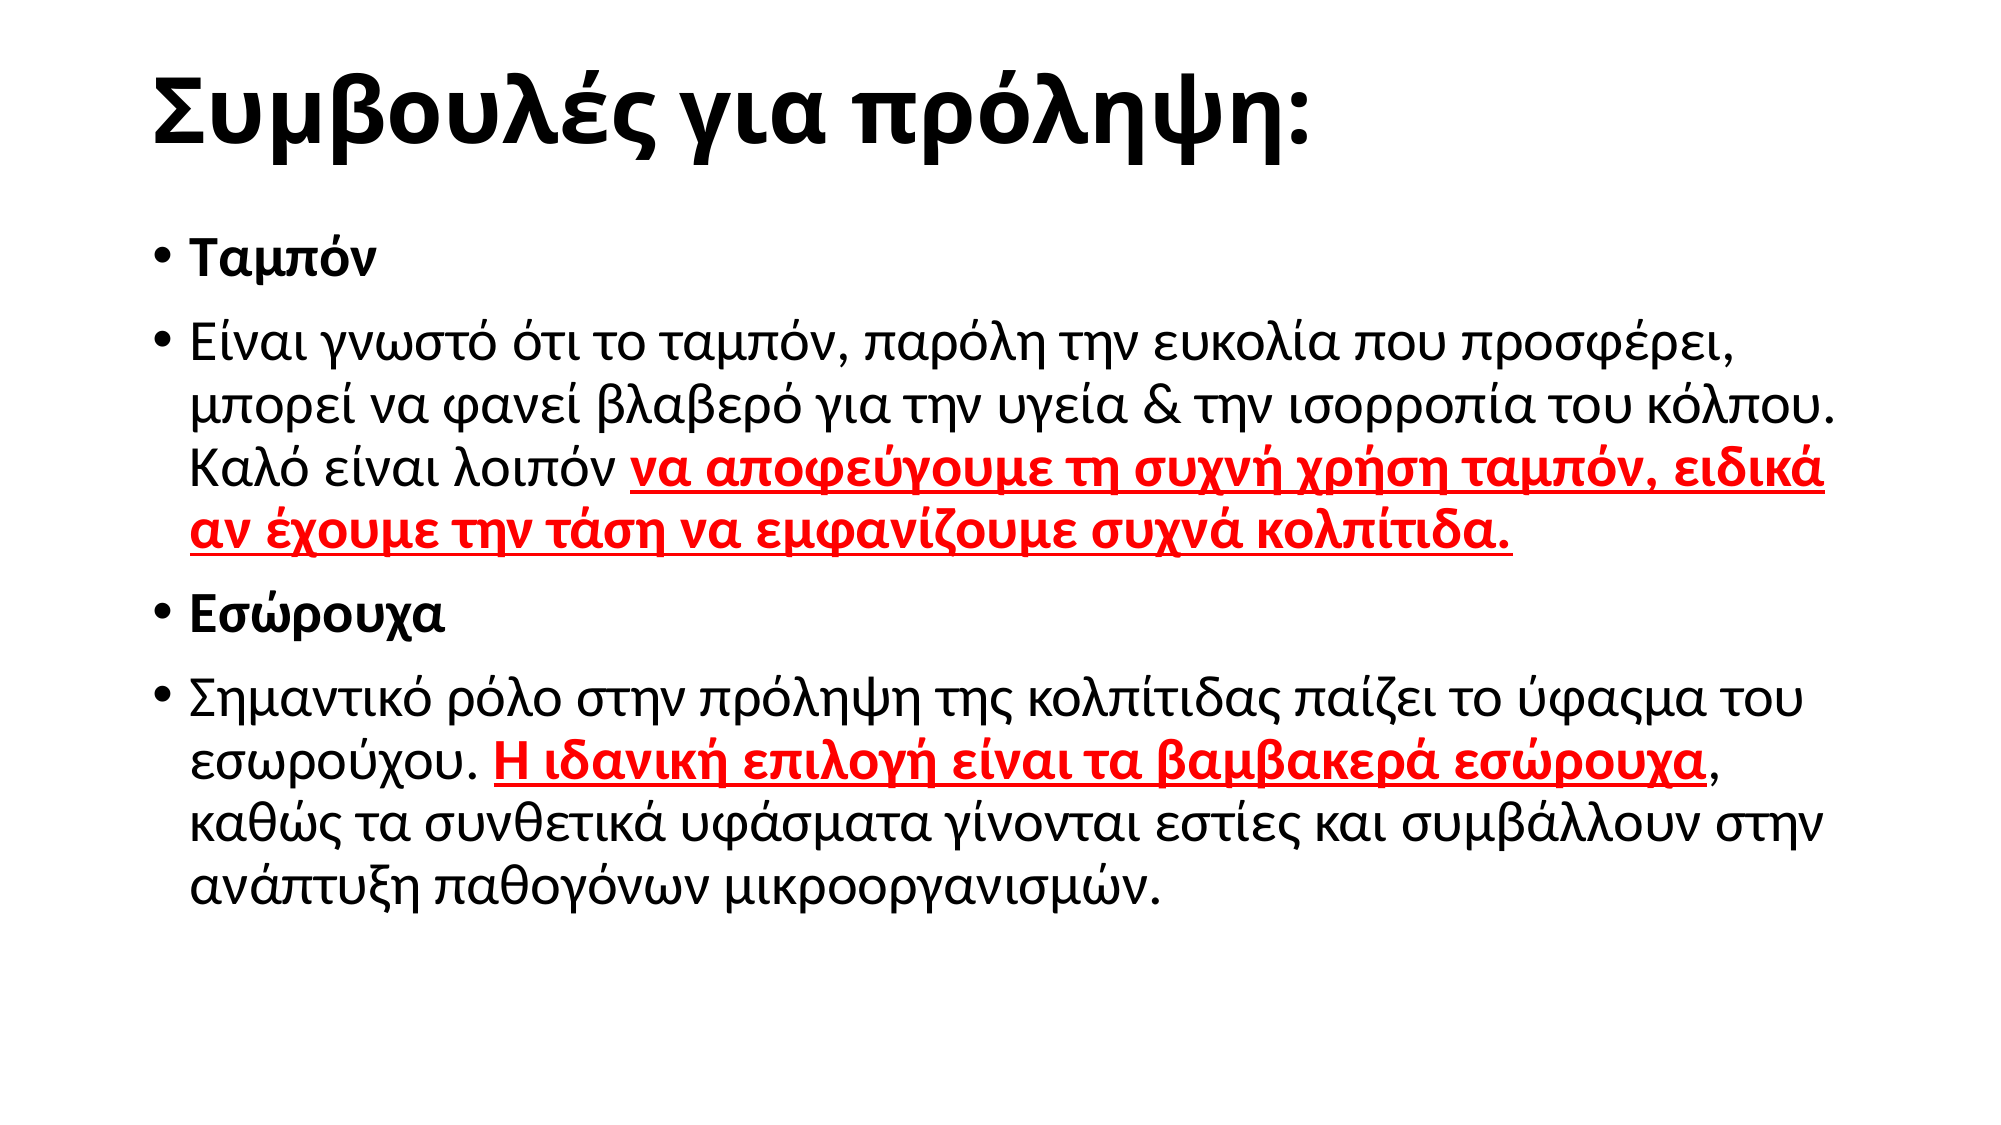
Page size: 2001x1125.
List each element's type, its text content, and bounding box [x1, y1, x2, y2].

list Ταμπόν Είναι γνωστό ότι το ταμπόν, παρόλη την ευκολία που προσφέρει, μπορεί να φανεί βλαβερό για την υγεία & την ισορροπία του κόλπου. Καλό είναι λοιπόν να αποφεύγουμε τη συχνή χρήση ταμπόν, ειδικά αν έχουμε την τάση να εμφανίζουμε συχνά κολπίτιδα. Εσώρουχα Σημαντικό ρόλο στην πρόληψη της κολπίτιδας παίζει το ύφαςμα του εσωρούχου. Η ιδανική επιλογή είναι τα βαμβακερά εσώρουχα, καθώς τα συνθετικά υφάσματα γίνονται εστίες και συμβάλλουν στην ανάπτυξη παθογόνων μικροοργανισμών. [137, 218, 1863, 1014]
title Συμβουλές για πρόληψη: [137, 59, 1863, 218]
